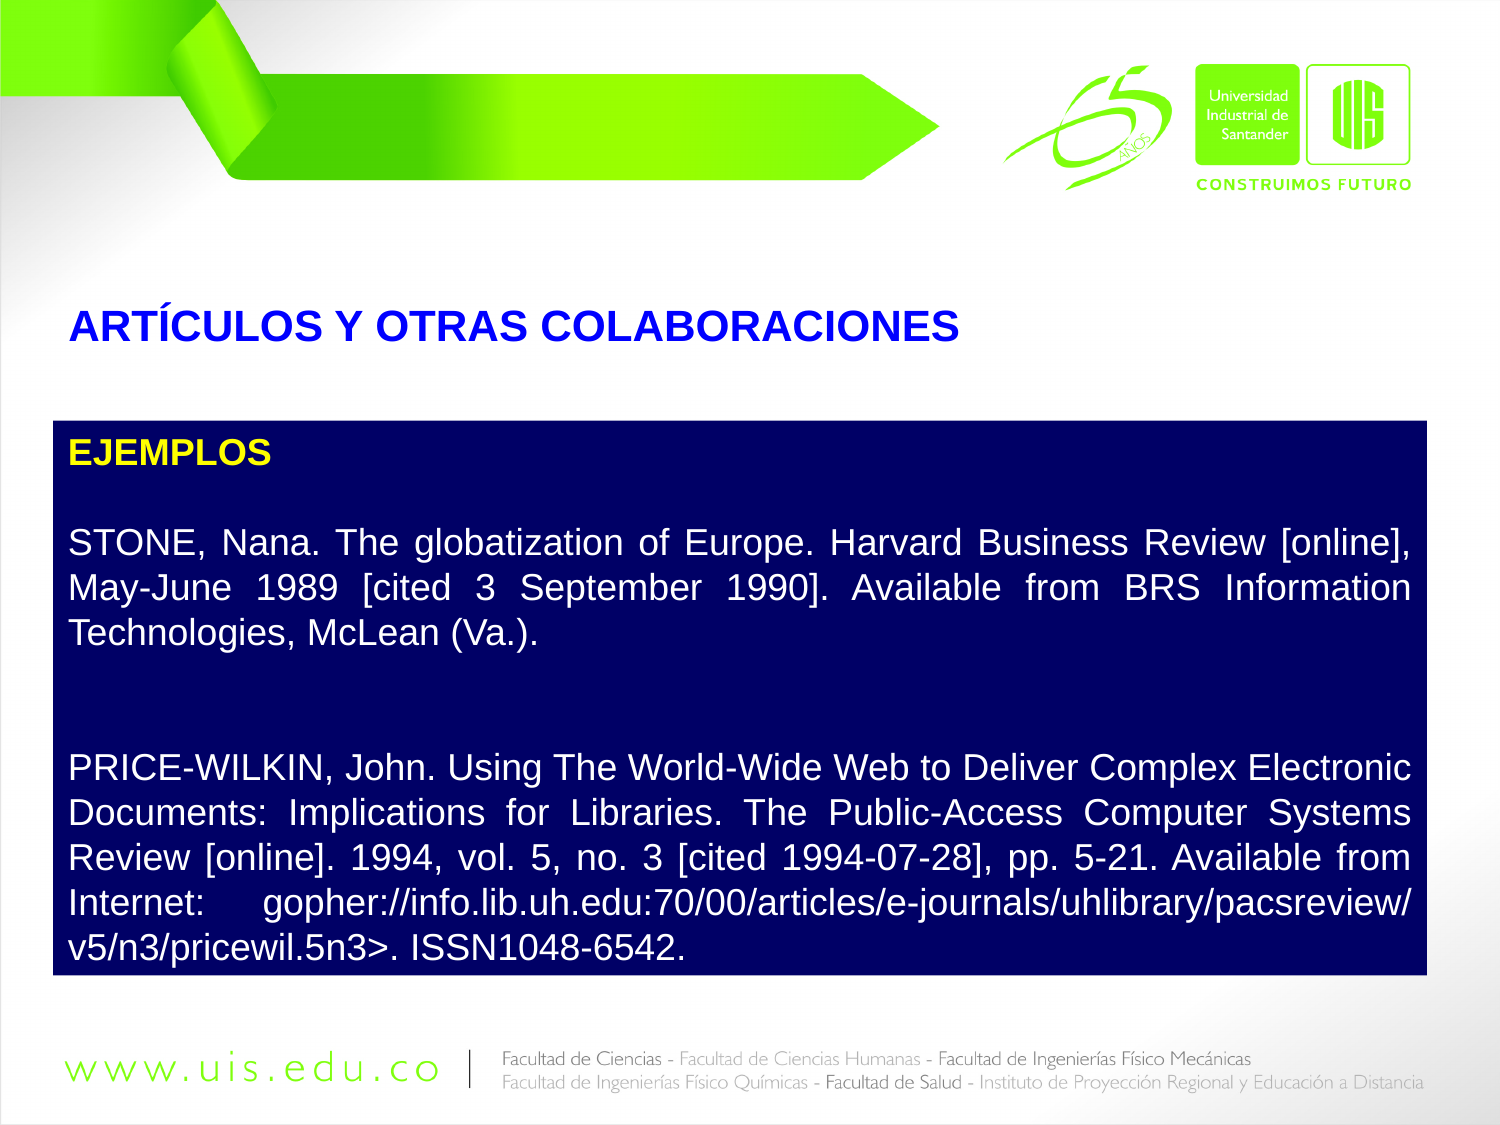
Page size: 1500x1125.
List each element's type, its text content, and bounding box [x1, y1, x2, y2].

text_box ARTÍCULOS Y OTRAS COLABORACIONES [53, 290, 976, 358]
text_box EJEMPLOS STONE, Nana. The globatization of Europe. Harvard Business Review [online], May-June 1989 [cited 3 September 1990]. Available from BRS Information Technologies, McLean (Va.). PRICE-WILKIN, John. Using The World-Wide Web to Deliver Complex Electronic Documents: Implications for Libraries. The Public-Access Computer Systems Review [online]. 1994, vol. 5, no. 3 [cited 1994-07-28], pp. 5-21. Available from Internet: gopher://info.lib.uh.edu:70/00/articles/e-journals/uhlibrary/pacsreview/v5/n3/pricewil.5n3>. ISSN1048-6542. [53, 420, 1427, 976]
picture [0, 0, 1500, 1125]
